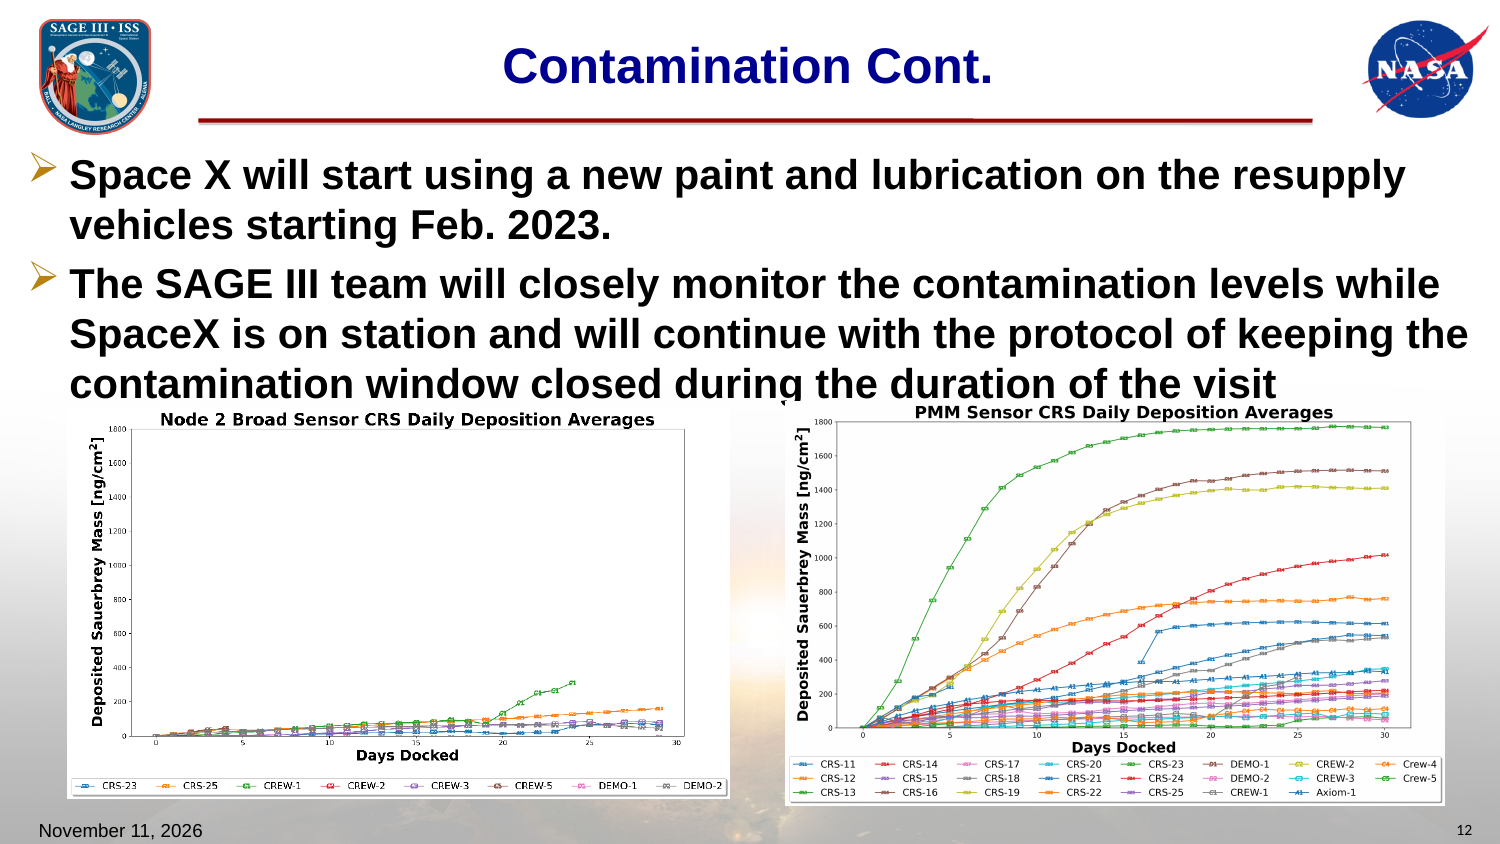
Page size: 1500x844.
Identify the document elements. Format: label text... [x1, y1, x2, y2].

title Contamination Cont. [200, 23, 1297, 104]
list Space X will start using a new paint and lubrication on the resupply vehicles starting Feb. 2023. The SAGE III team will closely monitor the contamination levels while SpaceX is on station and will continue with the protocol of keeping the contamination window closed during the duration of the visit [12, 140, 1488, 799]
picture [67, 408, 731, 799]
picture [1359, 17, 1491, 121]
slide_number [23, 815, 374, 844]
picture [39, 19, 151, 135]
picture [785, 401, 1445, 807]
